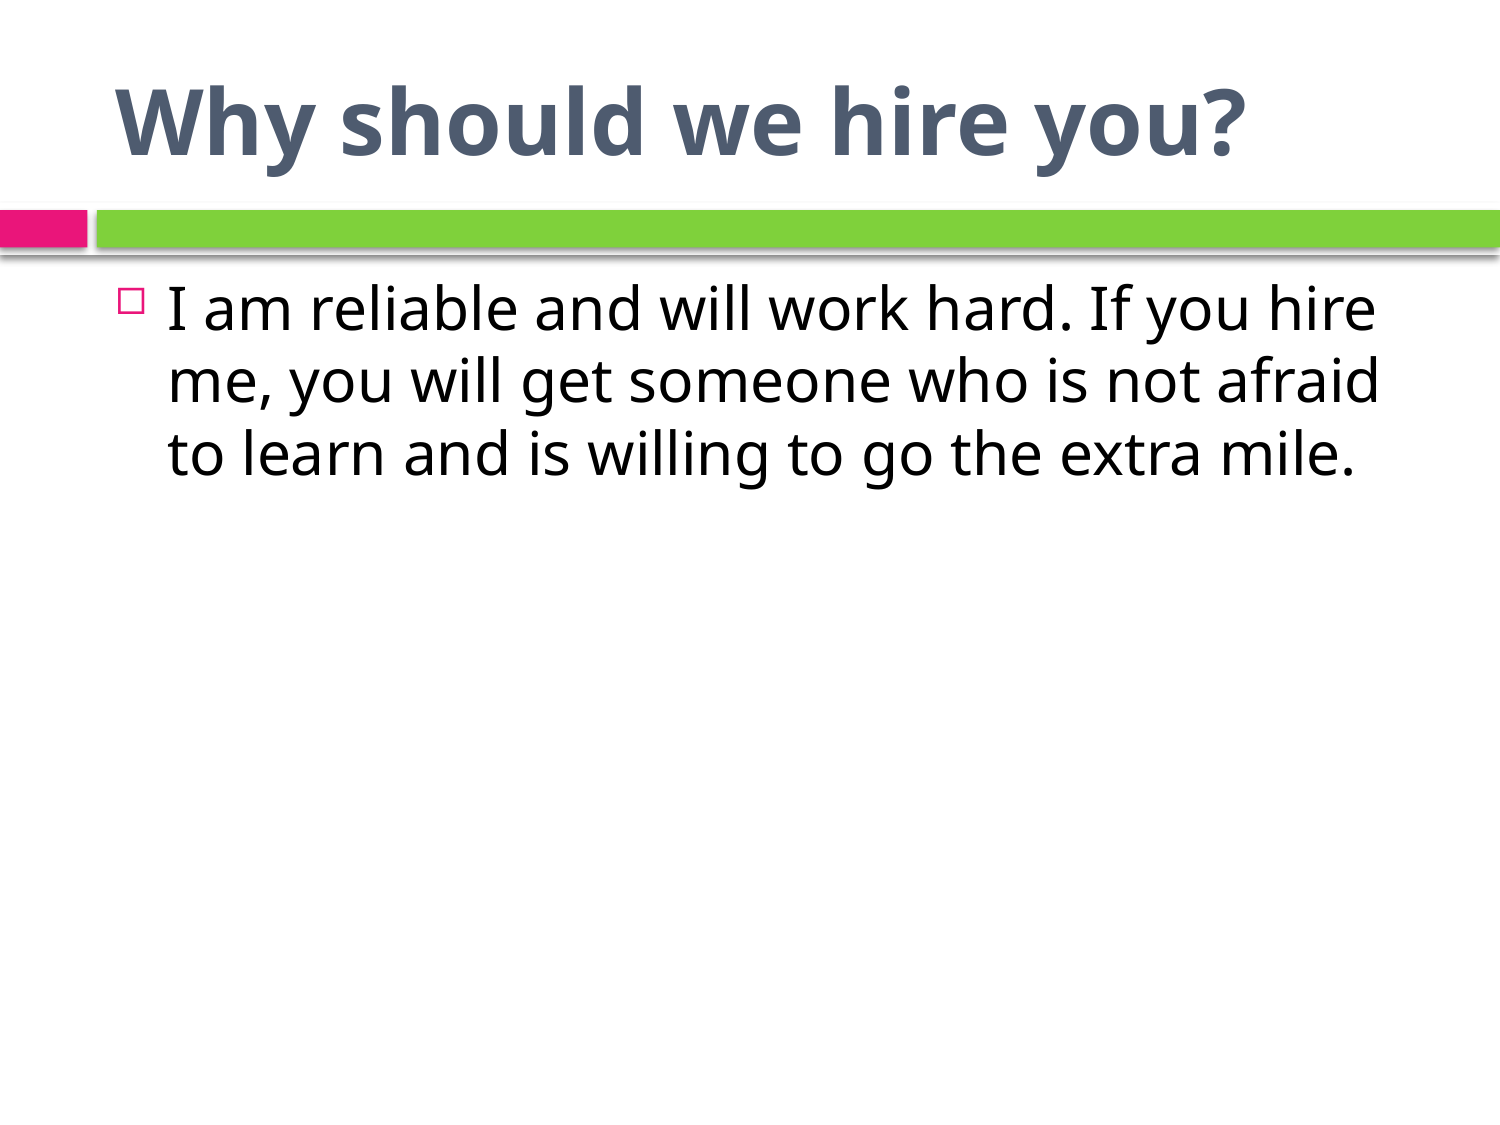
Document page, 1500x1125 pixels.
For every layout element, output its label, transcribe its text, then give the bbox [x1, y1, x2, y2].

list I am reliable and will work hard. If you hire me, you will get someone who is not afraid to learn and is willing to go the extra mile. [100, 262, 1438, 1005]
title Why should we hire you? [100, 37, 1438, 200]
